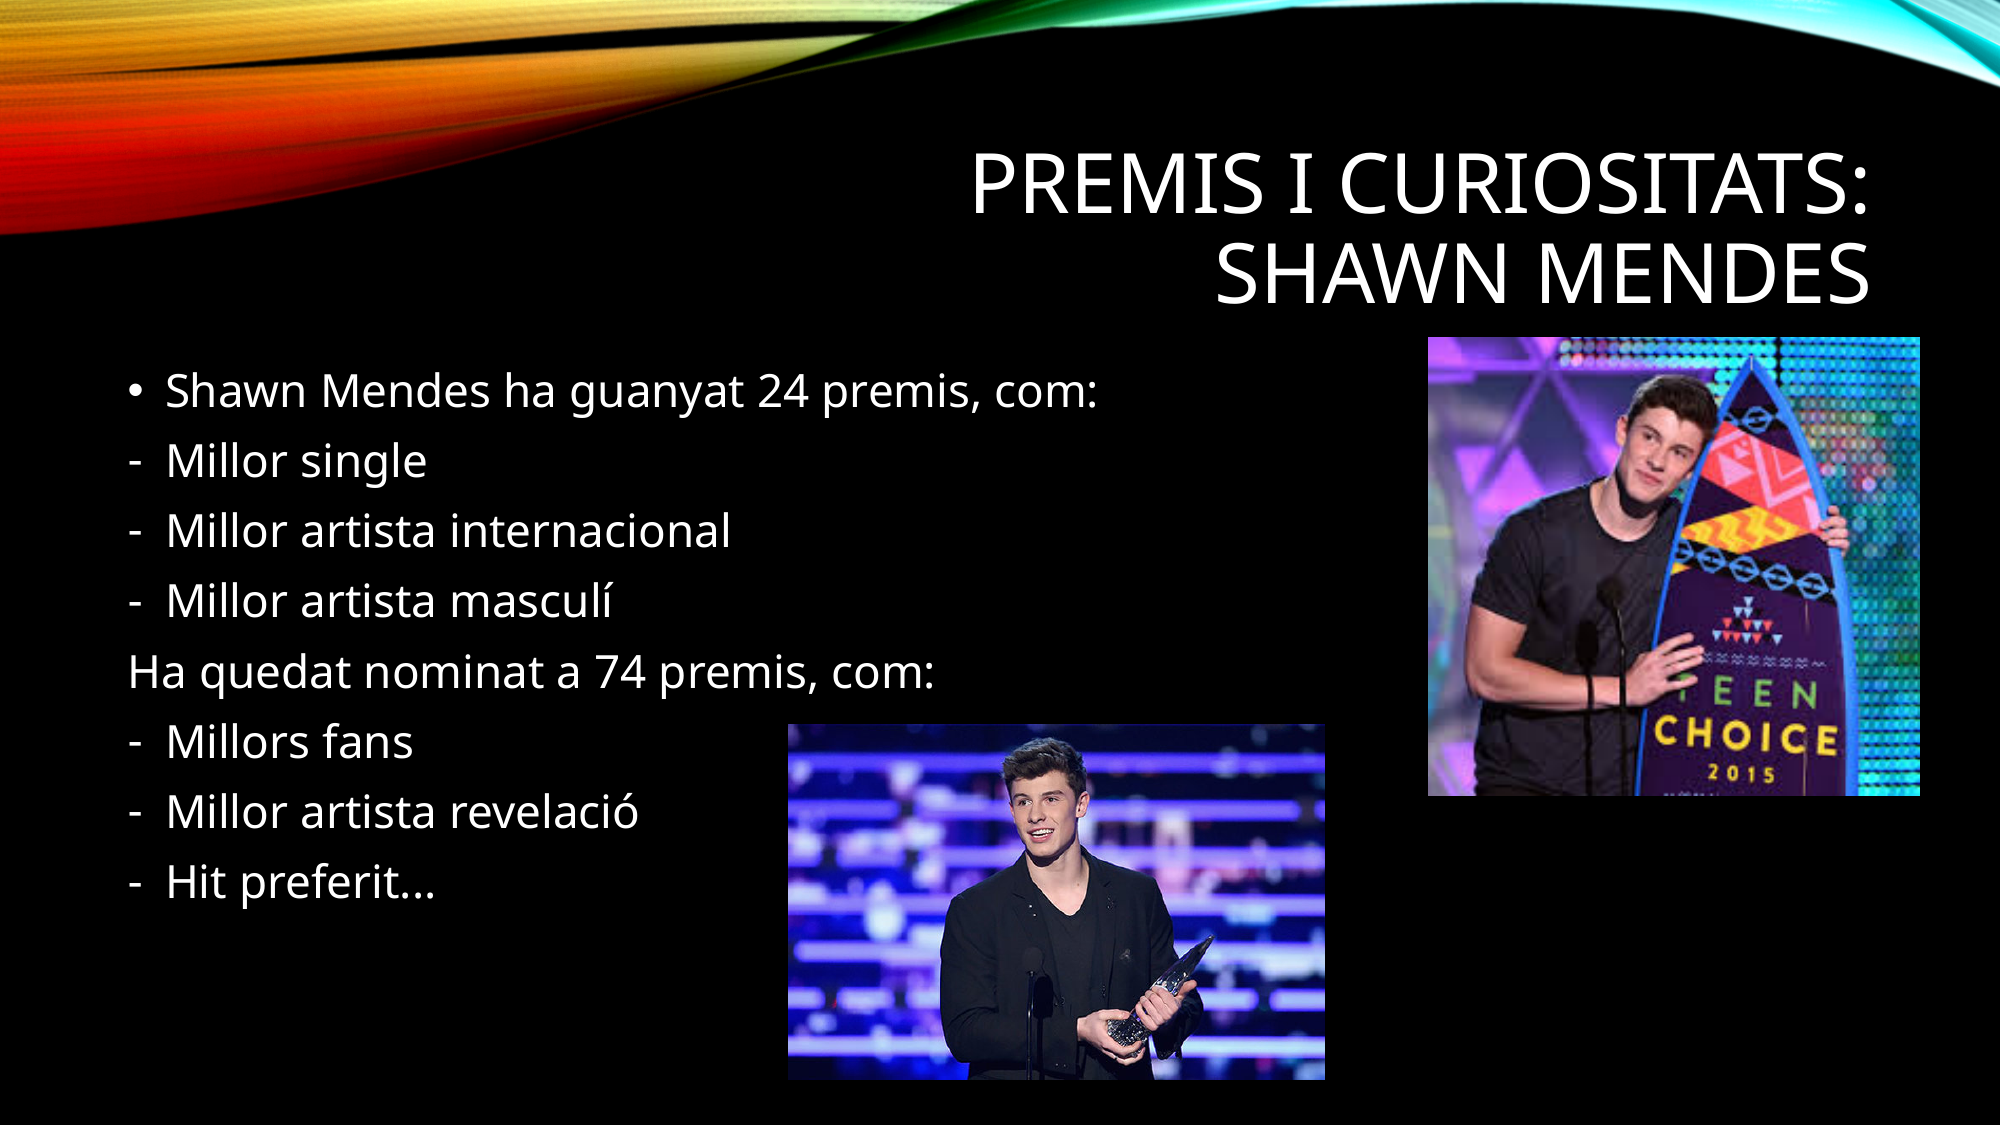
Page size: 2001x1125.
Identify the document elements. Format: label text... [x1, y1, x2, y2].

picture [788, 724, 1326, 1081]
picture [0, 0, 2000, 237]
picture [1428, 337, 1920, 796]
title Premis i curiositats: Shawn mendes [474, 125, 1888, 338]
list Shawn Mendes ha guanyat 24 premis, com: Millor single Millor artista internacional Millor artista masculí Ha quedat nominat a 74 premis, com: Millors fans Millor artista revelació Hit preferit... [112, 360, 1888, 1021]
